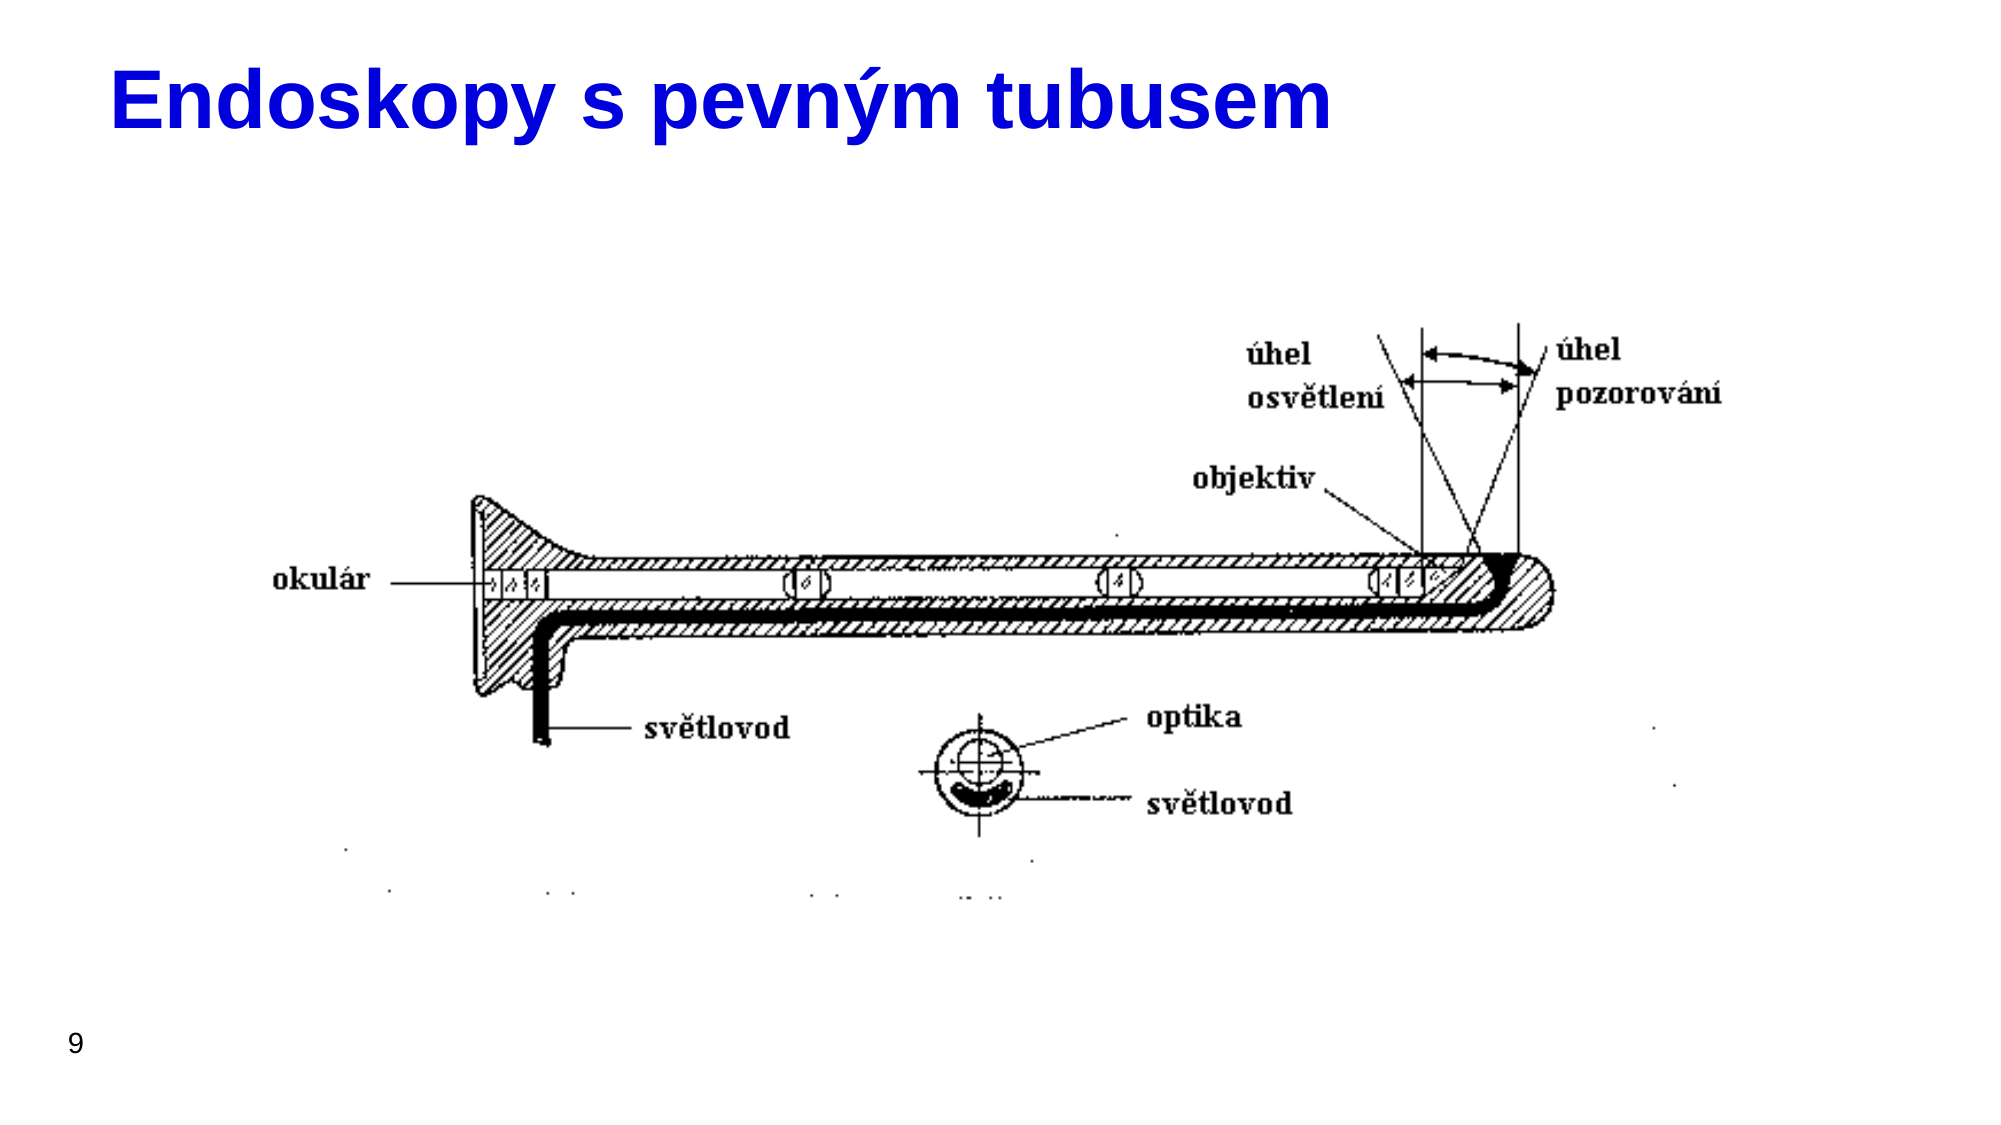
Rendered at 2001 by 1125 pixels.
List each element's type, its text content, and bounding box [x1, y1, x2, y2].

slide_number 9 [67, 1021, 110, 1063]
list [187, 310, 1854, 902]
title Endoskopy s pevným tubusem [109, 62, 1376, 137]
